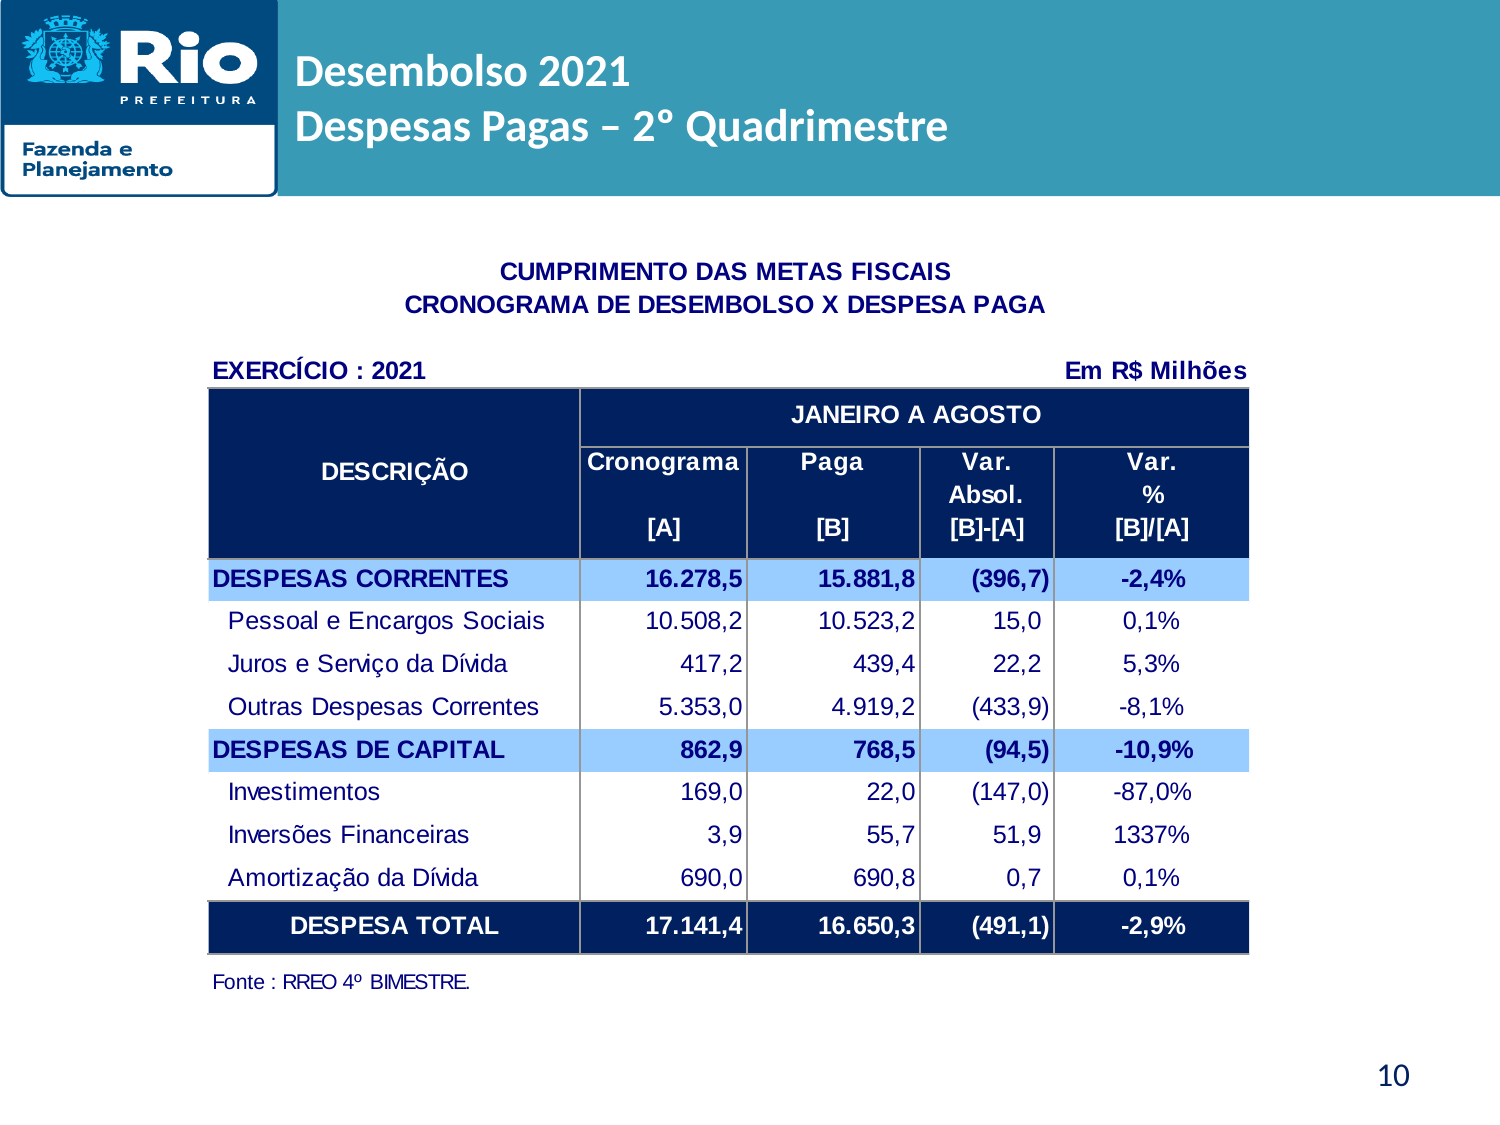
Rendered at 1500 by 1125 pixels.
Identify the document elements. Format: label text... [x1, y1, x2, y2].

text_box Desembolso 2021 Despesas Pagas – 2º Quadrimestre [282, 0, 1500, 197]
slide_number 10 [1074, 1042, 1425, 1103]
picture [0, 0, 278, 197]
picture [206, 255, 1252, 1000]
